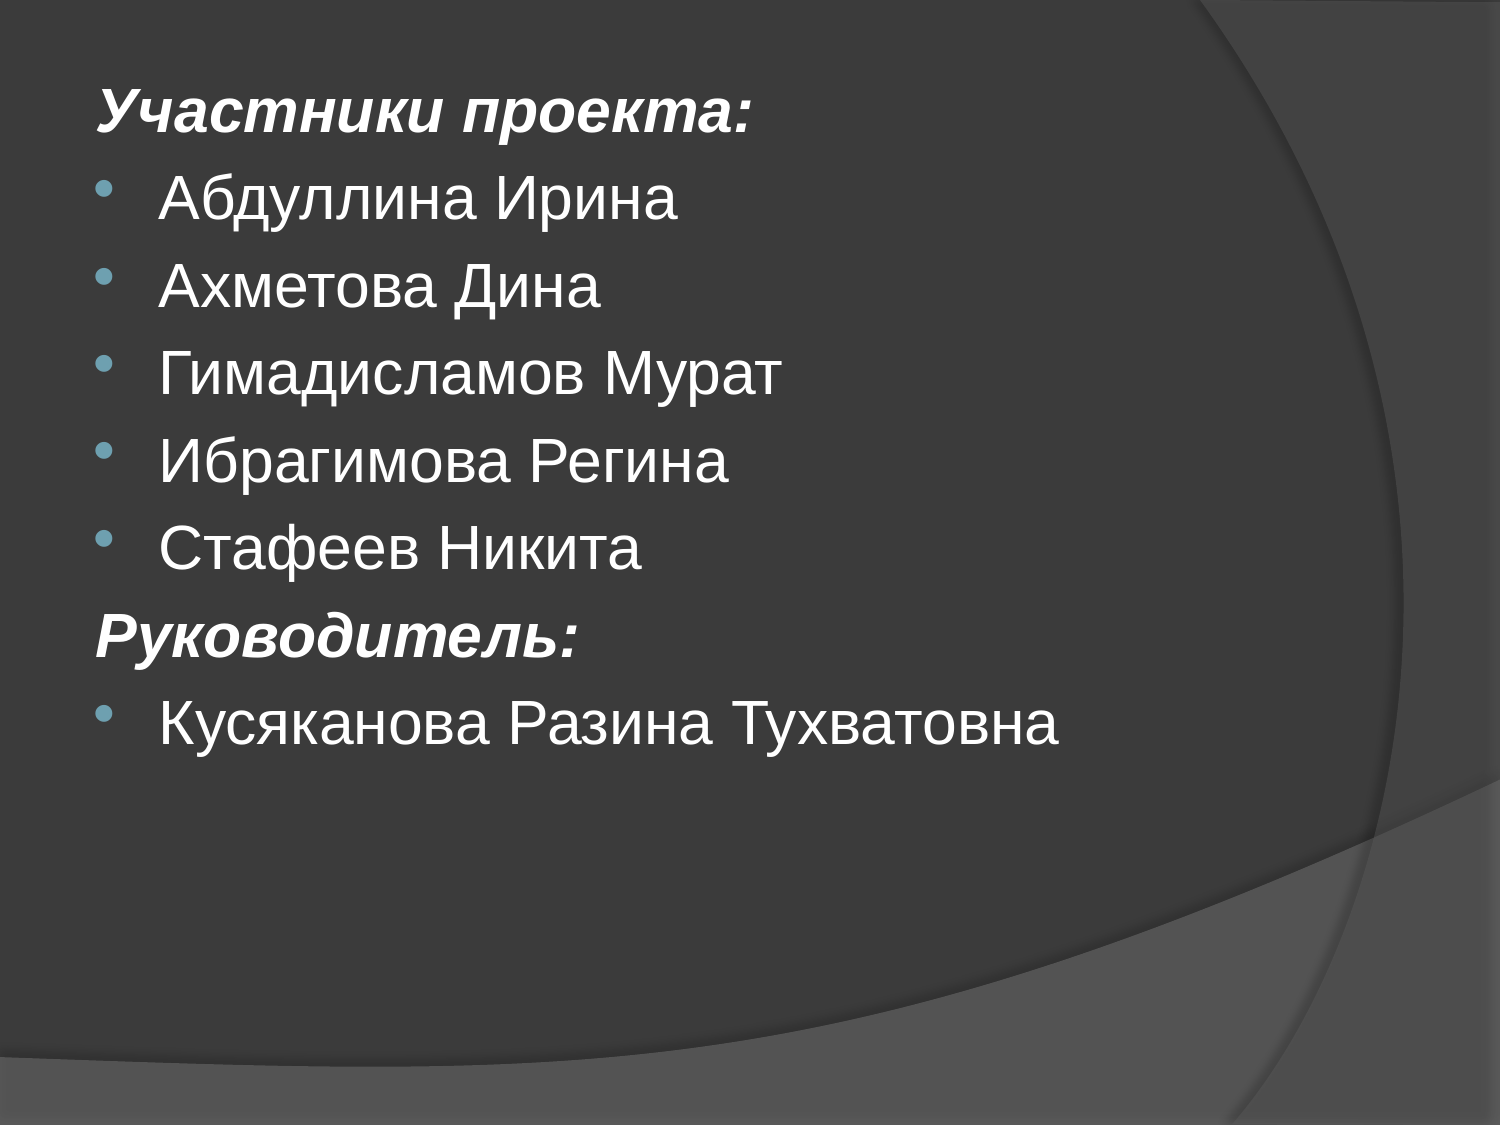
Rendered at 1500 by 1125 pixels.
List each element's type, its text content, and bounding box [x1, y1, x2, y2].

list Участники проекта: Абдуллина Ирина Ахметова Дина Гимадисламов Мурат Ибрагимова Регина Стафеев Никита Руководитель: Кусяканова Разина Тухватовна [75, 62, 1425, 1005]
